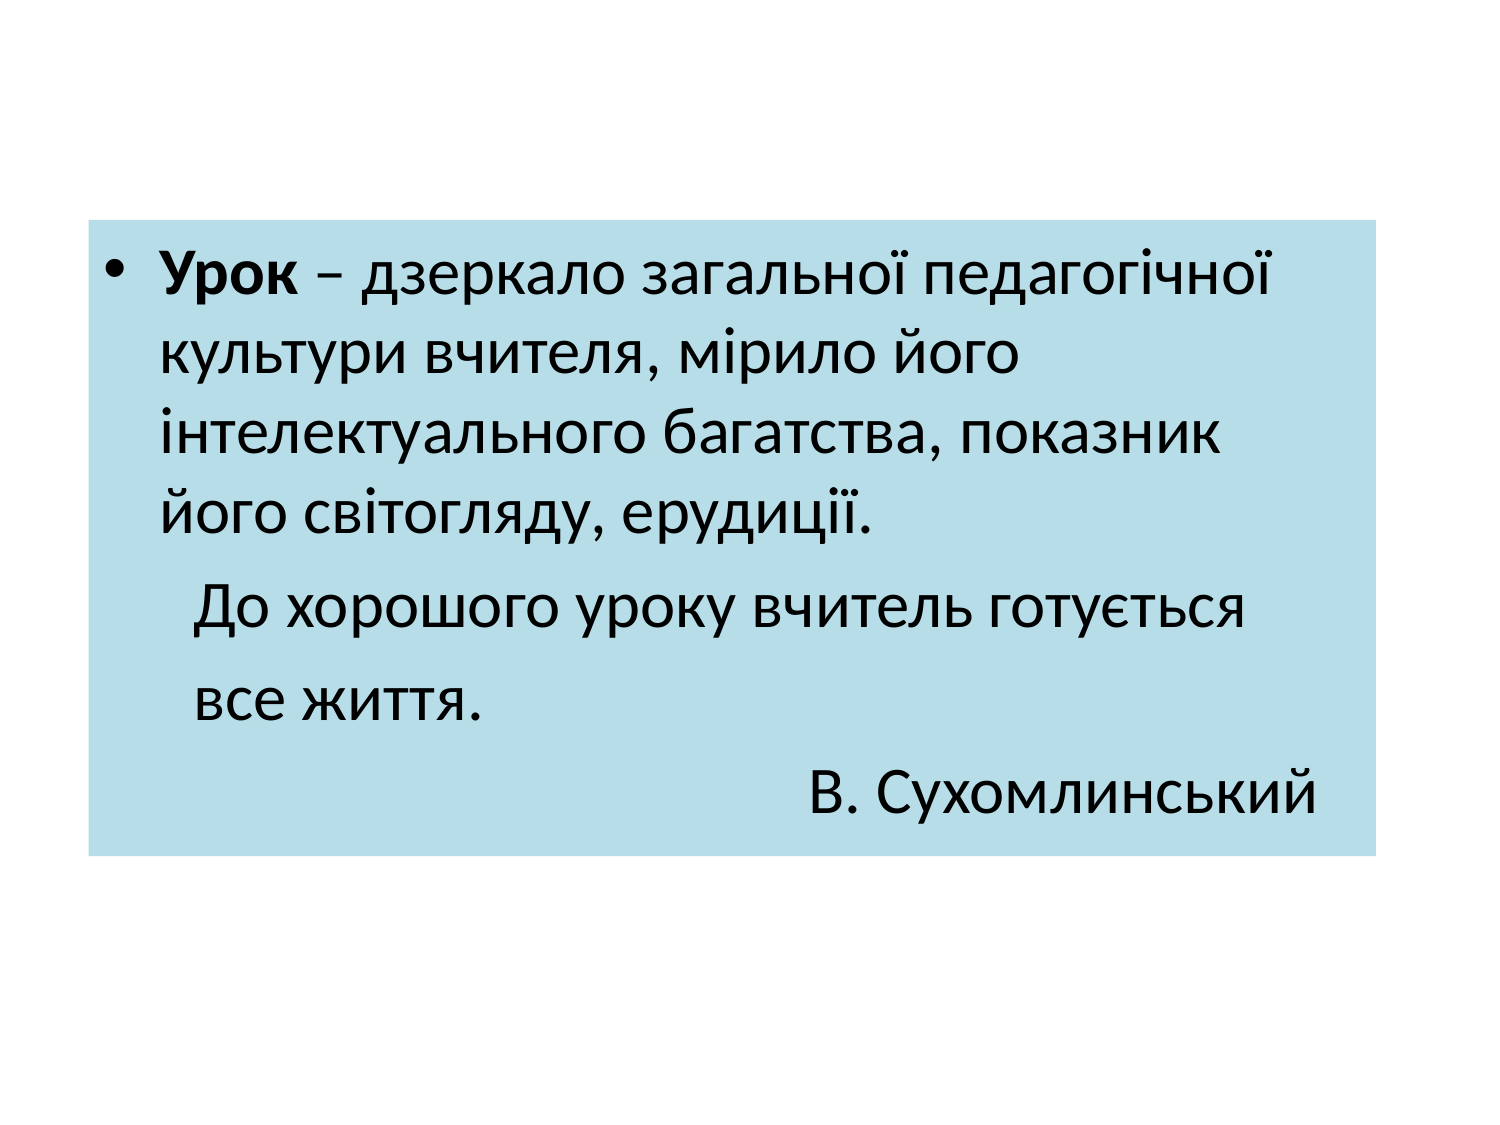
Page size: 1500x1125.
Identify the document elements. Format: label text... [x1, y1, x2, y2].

list Урок – дзеркало загальної педагогічної культури вчителя, мірило його інтелектуального багатства, показник його світогляду, ерудиції. До хорошого уроку вчитель готується все життя. В. Сухомлинський [88, 219, 1376, 857]
